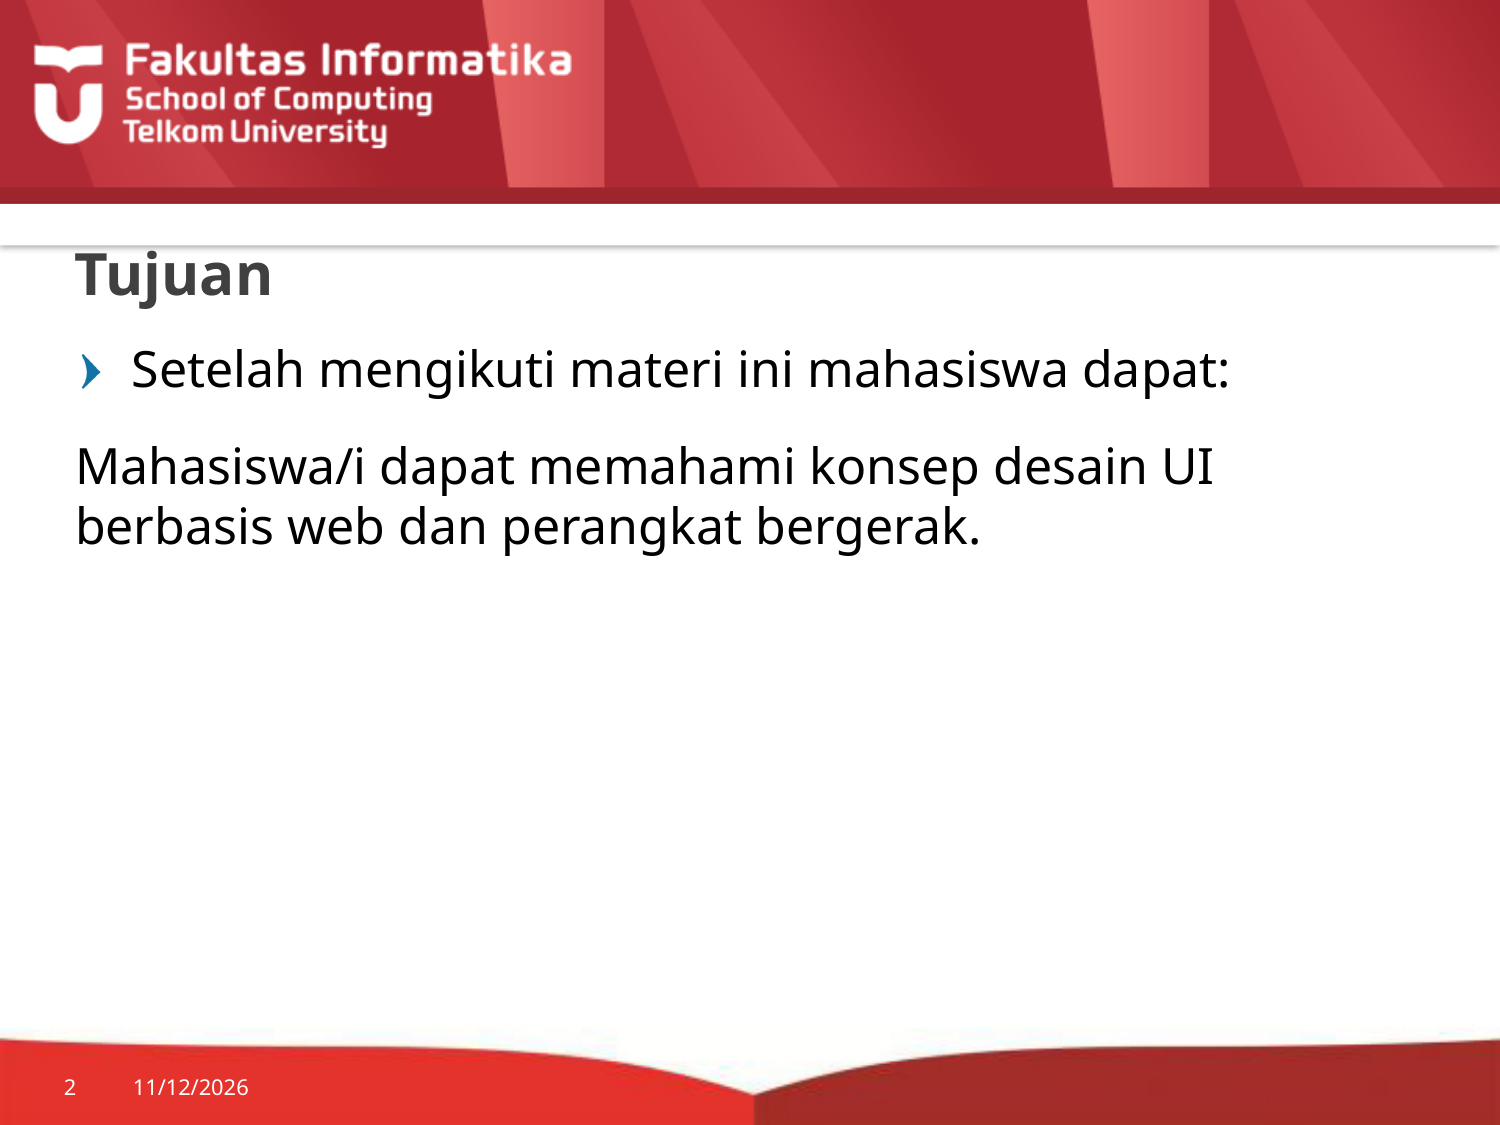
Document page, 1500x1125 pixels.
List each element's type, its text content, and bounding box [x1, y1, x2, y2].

list Setelah mengikuti materi ini mahasiswa dapat: Mahasiswa/i dapat memahami konsep desain UI berbasis web dan perangkat bergerak. [60, 329, 1426, 990]
picture [75, 343, 104, 391]
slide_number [132, 1058, 403, 1119]
title Tujuan [59, 219, 1426, 325]
picture [0, 1024, 1500, 1125]
slide_number 2 [63, 1058, 123, 1119]
picture [0, 0, 1500, 203]
